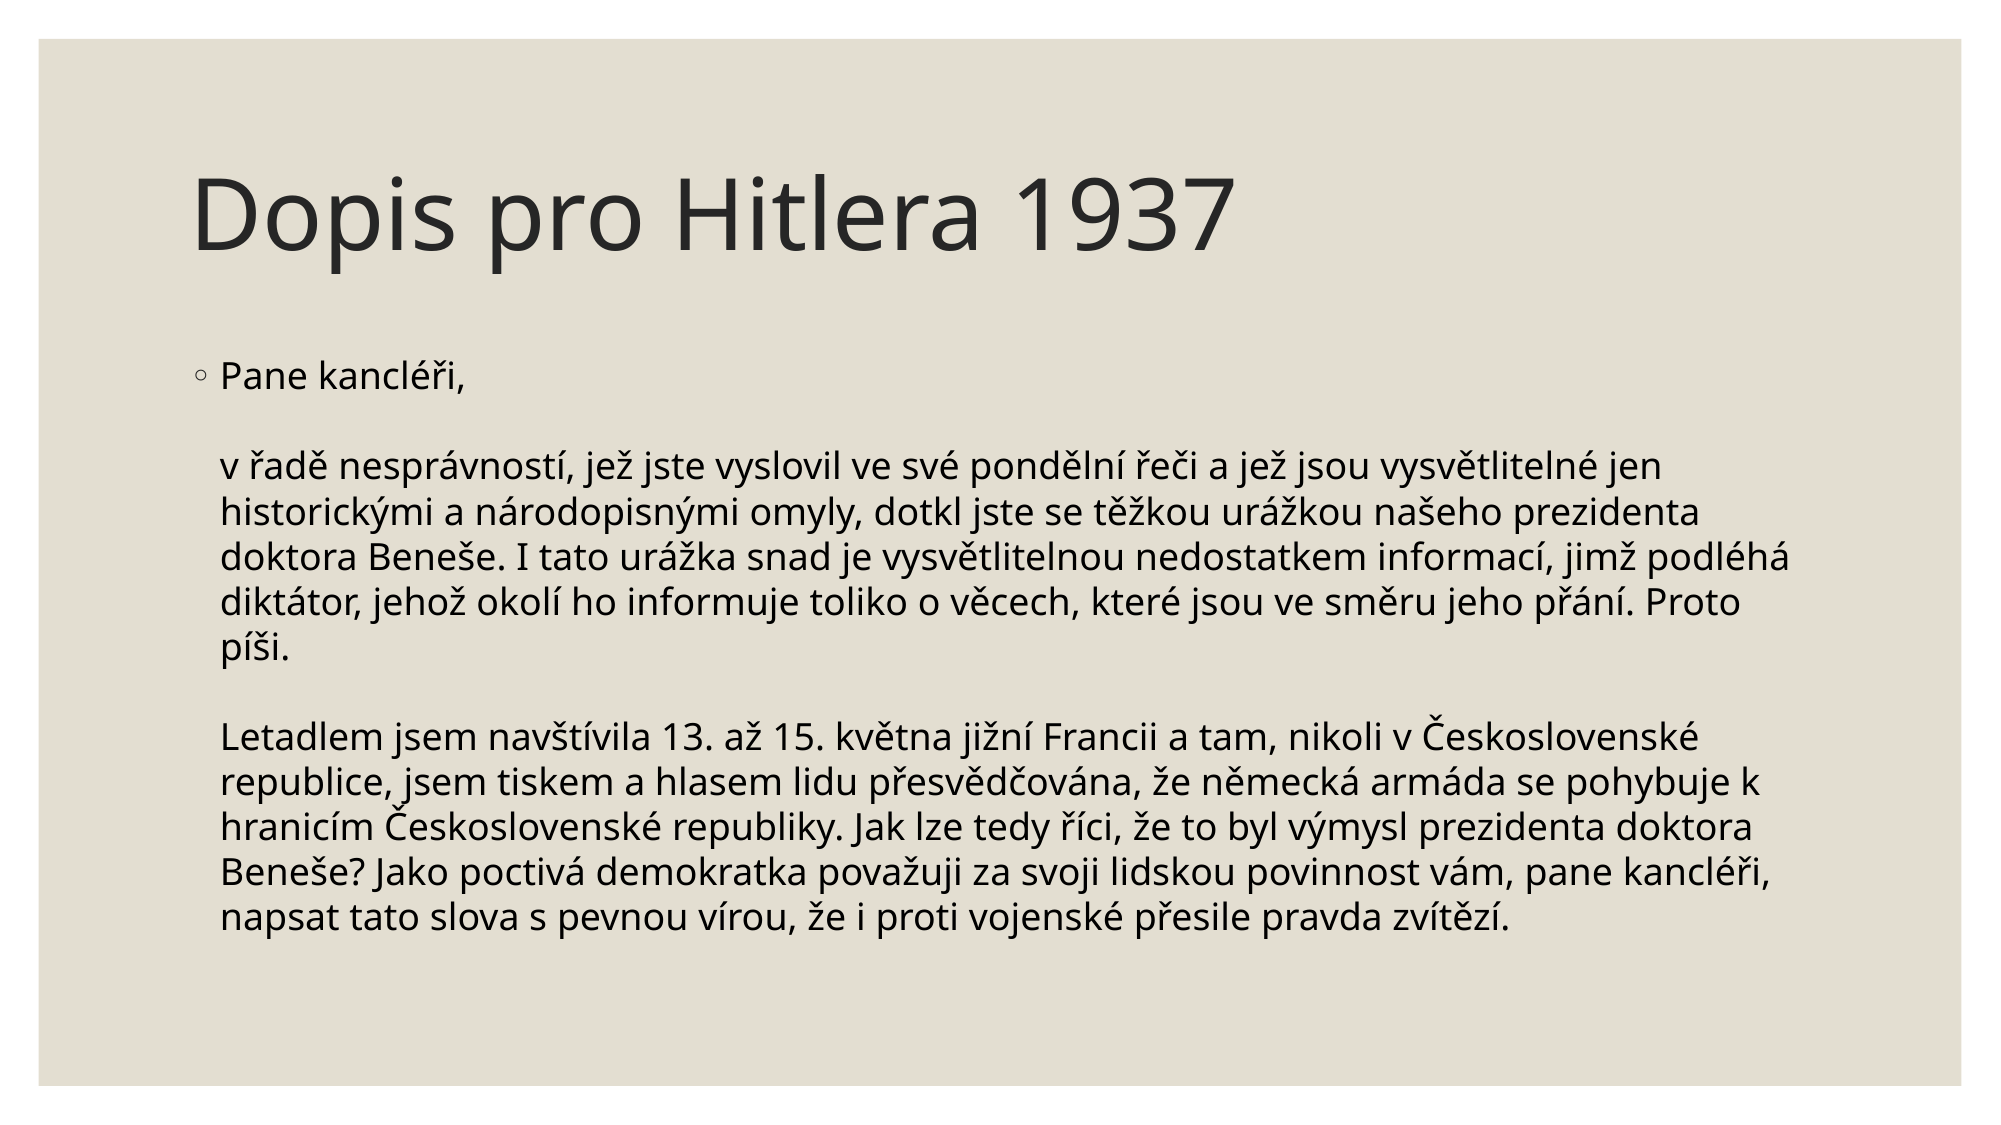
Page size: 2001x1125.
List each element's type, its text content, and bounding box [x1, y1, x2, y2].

title Dopis pro Hitlera 1937 [174, 105, 1825, 331]
list Pane kancléři, v řadě nesprávností, jež jste vyslovil ve své pondělní řeči a jež jsou vysvětlitelné jen historickými a národopisnými omyly, dotkl jste se těžkou urážkou našeho prezidenta doktora Beneše. I tato urážka snad je vysvětlitelnou nedostatkem informací, jimž podléhá diktátor, jehož okolí ho informuje toliko o věcech, které jsou ve směru jeho přání. Proto píši. Letadlem jsem navštívila 13. až 15. května jižní Francii a tam, nikoli v Československé republice, jsem tiskem a hlasem lidu přesvědčována, že německá armáda se pohybuje k hranicím Československé republiky. Jak lze tedy říci, že to byl výmysl prezidenta doktora Beneše? Jako poctivá demokratka považuji za svoji lidskou povinnost vám, pane kancléři, napsat tato slova s pevnou vírou, že i proti vojenské přesile pravda zvítězí. [174, 345, 1825, 990]
